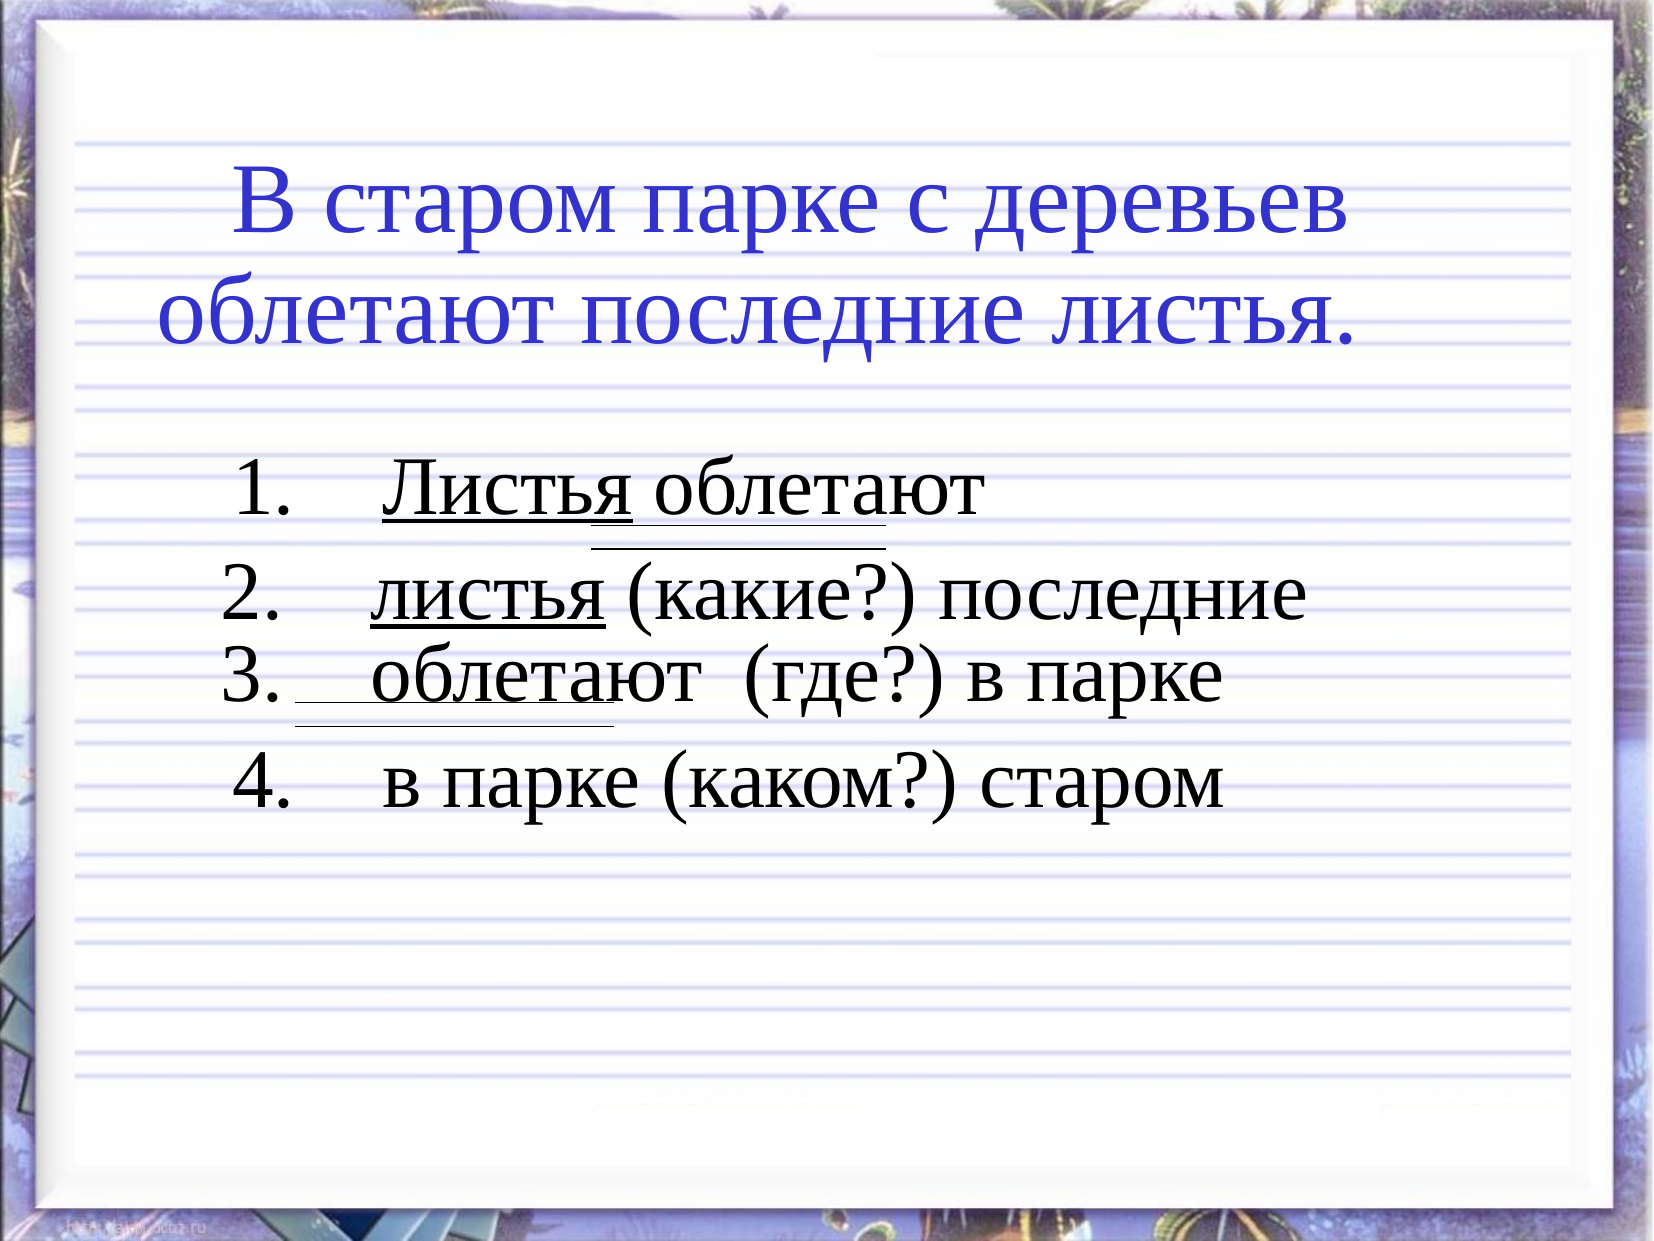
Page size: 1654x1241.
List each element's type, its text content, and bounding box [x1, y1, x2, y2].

text_box 1. Листья облетают [217, 432, 1134, 537]
text_box 4. в парке (каком?) старом [217, 728, 1387, 834]
picture [0, 0, 1654, 1241]
text_box В старом парке с деревьев облетают последние листья. [141, 135, 1536, 374]
text_box 2. листья (какие?) последние [205, 537, 1343, 620]
text_box 3. облетают (где?) в парке [205, 620, 1495, 728]
